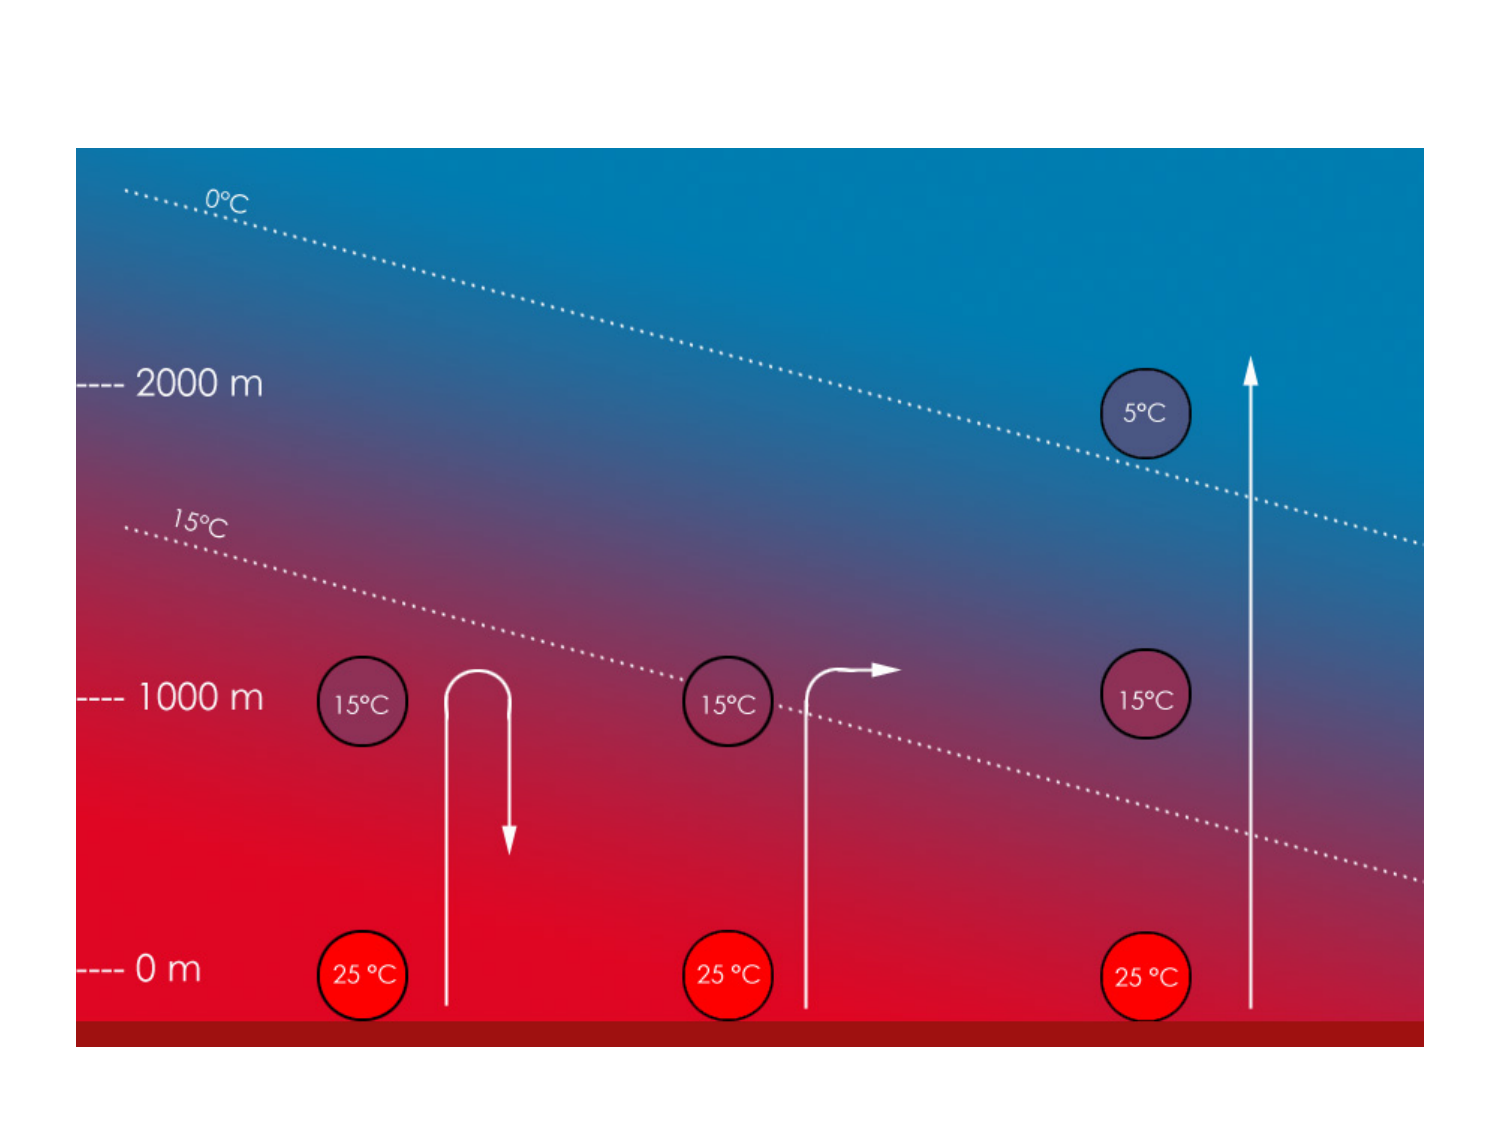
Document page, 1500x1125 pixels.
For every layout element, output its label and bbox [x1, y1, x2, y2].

picture [76, 153, 1424, 1047]
